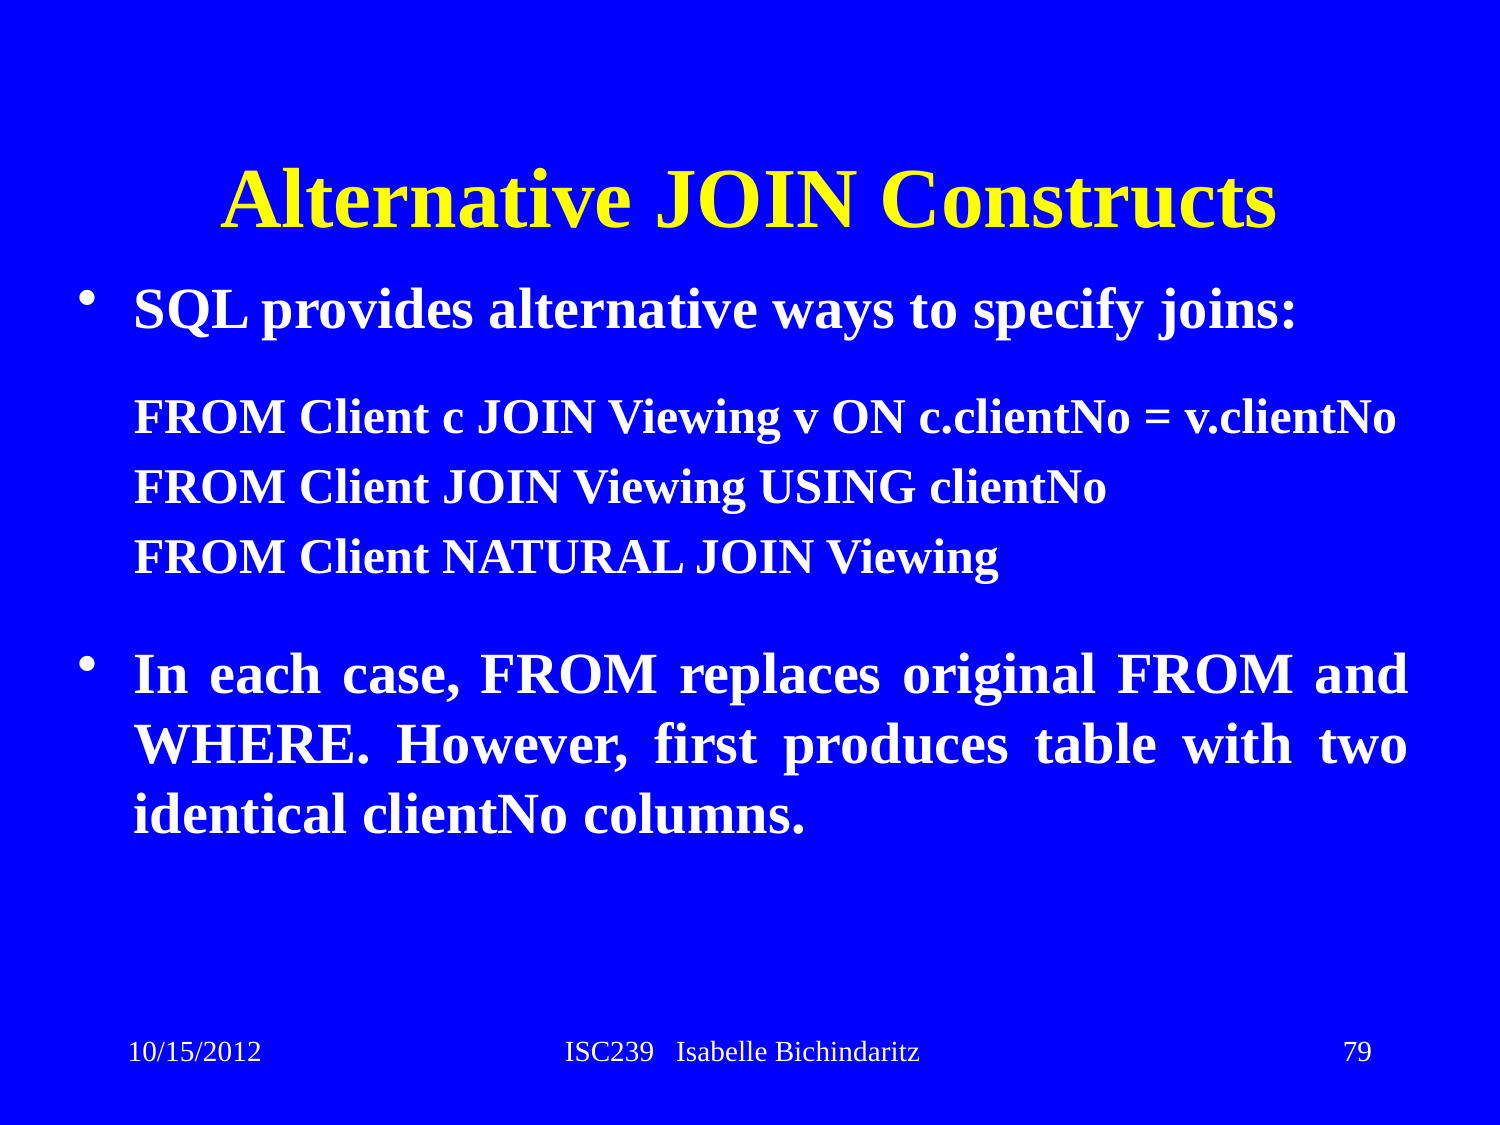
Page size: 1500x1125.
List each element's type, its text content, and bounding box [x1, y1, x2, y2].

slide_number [112, 1024, 426, 1101]
footer ISC239 Isabelle Bichindaritz [512, 1024, 988, 1101]
title Alternative JOIN Constructs [112, 99, 1388, 262]
list SQL provides alternative ways to specify joins: FROM Client c JOIN Viewing v ON c.clientNo = v.clientNo FROM Client JOIN Viewing USING clientNo FROM Client NATURAL JOIN Viewing In each case, FROM replaces original FROM and WHERE. However, first produces table with two identical clientNo columns. [62, 262, 1426, 938]
slide_number 79 [1074, 1024, 1388, 1101]
